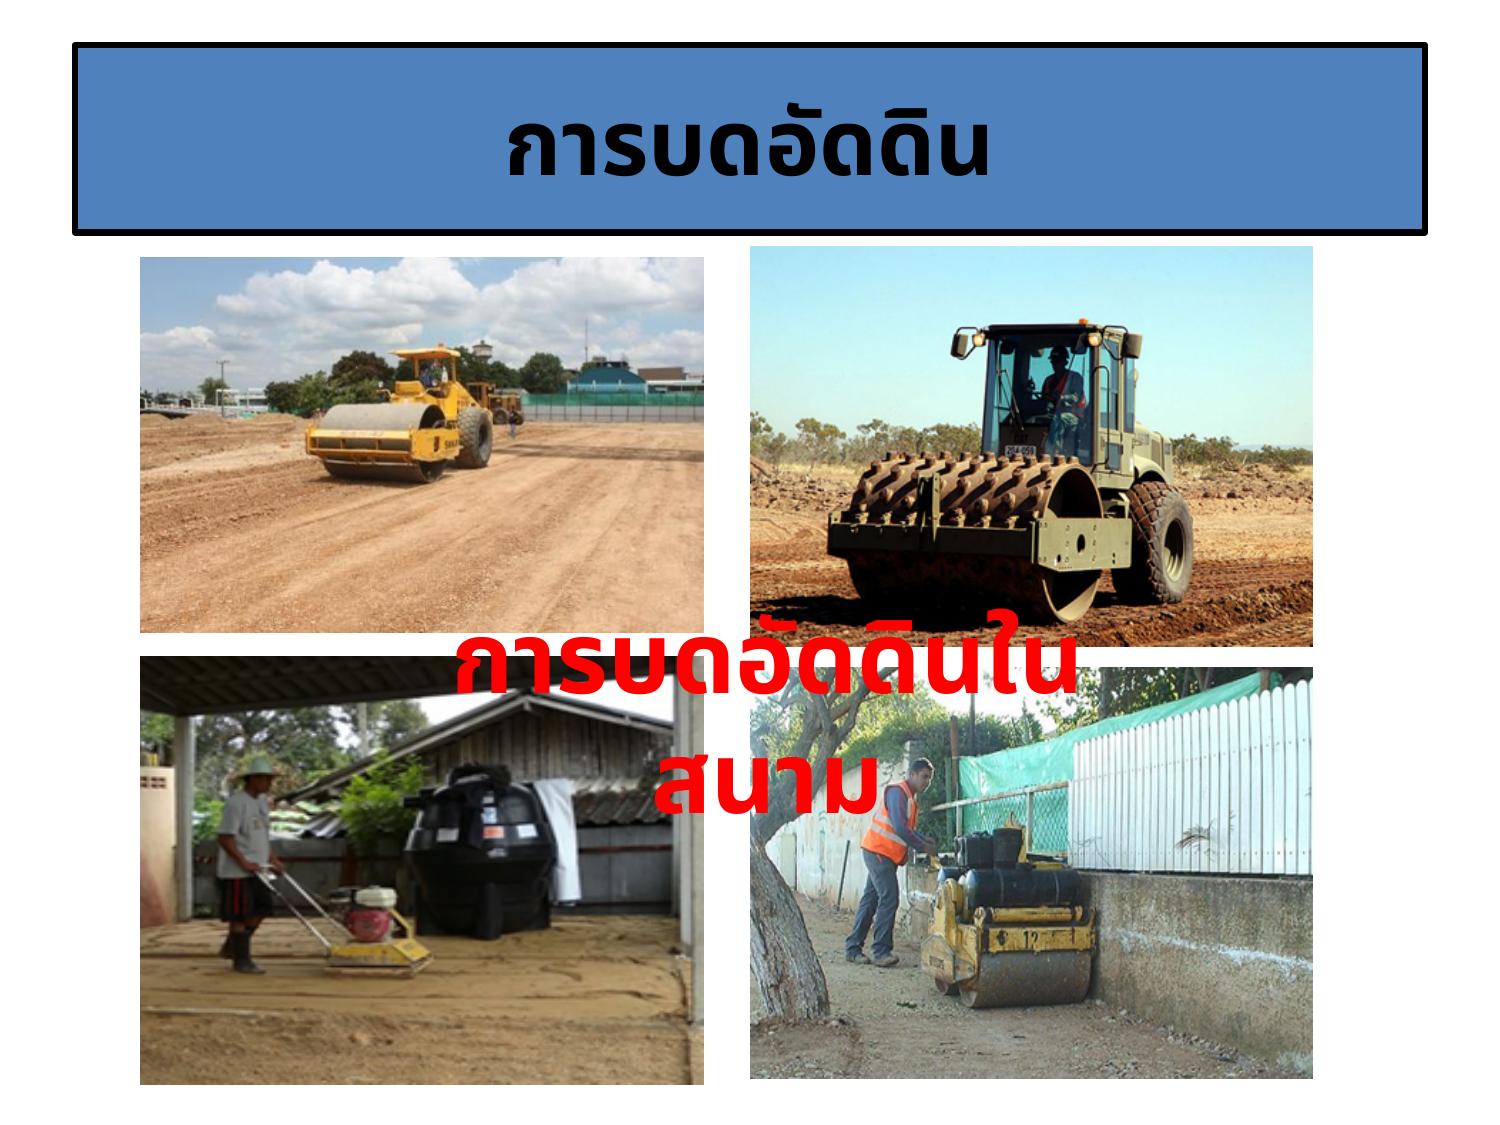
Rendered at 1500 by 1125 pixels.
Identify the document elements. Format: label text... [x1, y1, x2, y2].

text_box การบดอัดดินในสนาม [398, 585, 1137, 841]
title การบดอัดดิน [75, 45, 1425, 233]
picture [140, 656, 704, 1086]
picture [749, 667, 1313, 1080]
picture [749, 245, 1313, 647]
picture [140, 257, 704, 633]
